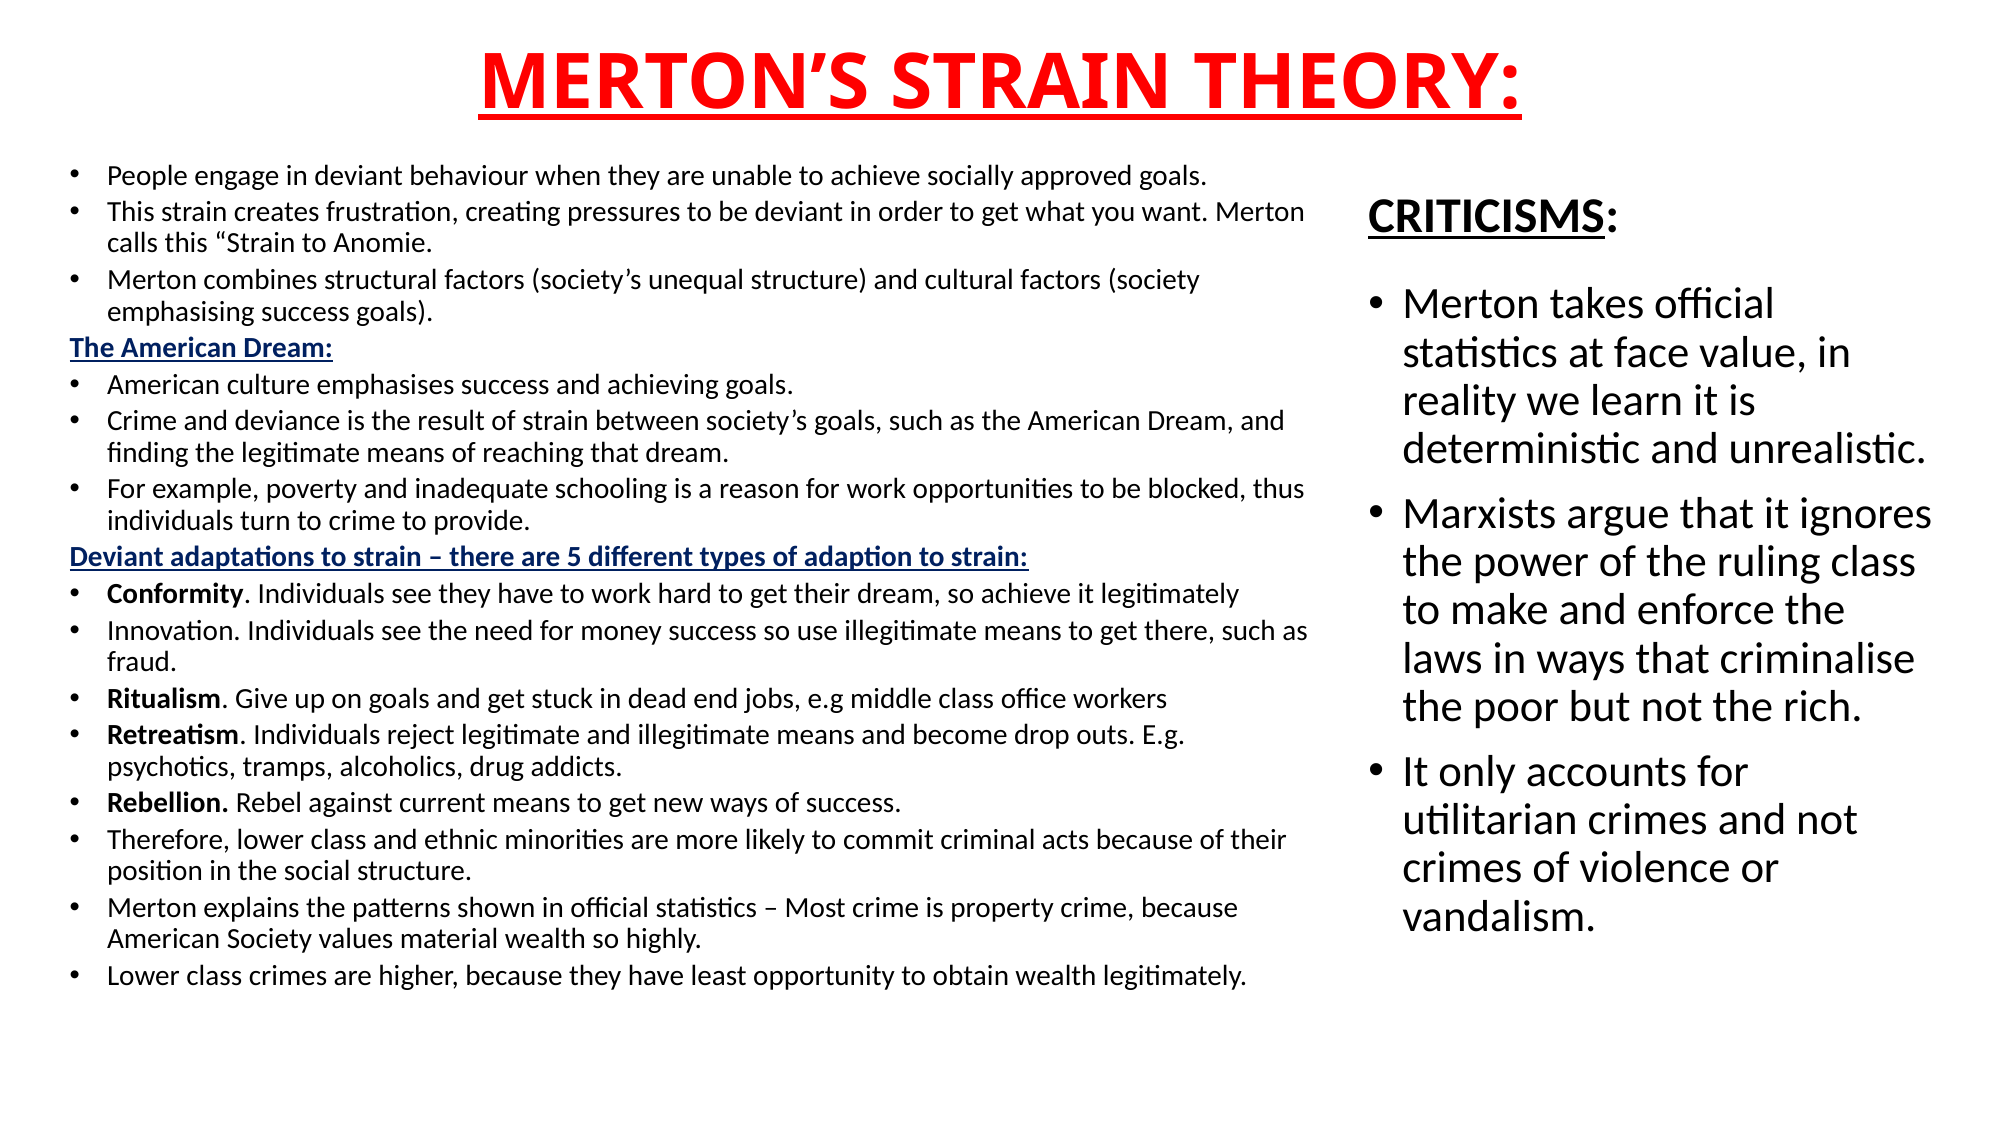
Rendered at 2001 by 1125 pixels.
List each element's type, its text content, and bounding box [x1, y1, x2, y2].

list CRITICISMS: [1353, 154, 1950, 252]
title MERTON’S STRAIN THEORY: [137, 34, 1863, 133]
list People engage in deviant behaviour when they are unable to achieve socially approved goals. This strain creates frustration, creating pressures to be deviant in order to get what you want. Merton calls this “Strain to Anomie. Merton combines structural factors (society’s unequal structure) and cultural factors (society emphasising success goals). The American Dream: American culture emphasises success and achieving goals. Crime and deviance is the result of strain between society’s goals, such as the American Dream, and finding the legitimate means of reaching that dream. For example, poverty and inadequate schooling is a reason for work opportunities to be blocked, thus individuals turn to crime to provide. Deviant adaptations to strain – there are 5 different types of adaption to strain: Conformity. Individuals see they have to work hard to get their dream, so achieve it legitimately Innovation. Individuals see the need for money success so use illegitimate means to get there, such as fraud. Ritualism. Give up on goals and get stuck in dead end jobs, e.g middle class office workers Retreatism. Individuals reject legitimate and illegitimate means and become drop outs. E.g. psychotics, tramps, alcoholics, drug addicts. Rebellion. Rebel against current means to get new ways of success. Therefore, lower class and ethnic minorities are more likely to commit criminal acts because of their position in the social structure. Merton explains the patterns shown in official statistics – Most crime is property crime, because American Society values material wealth so highly. Lower class crimes are higher, because they have least opportunity to obtain wealth legitimately. [54, 152, 1337, 1057]
list Merton takes official statistics at face value, in reality we learn it is deterministic and unrealistic. Marxists argue that it ignores the power of the ruling class to make and enforce the laws in ways that criminalise the poor but not the rich. It only accounts for utilitarian crimes and not crimes of violence or vandalism. [1353, 272, 1950, 1026]
